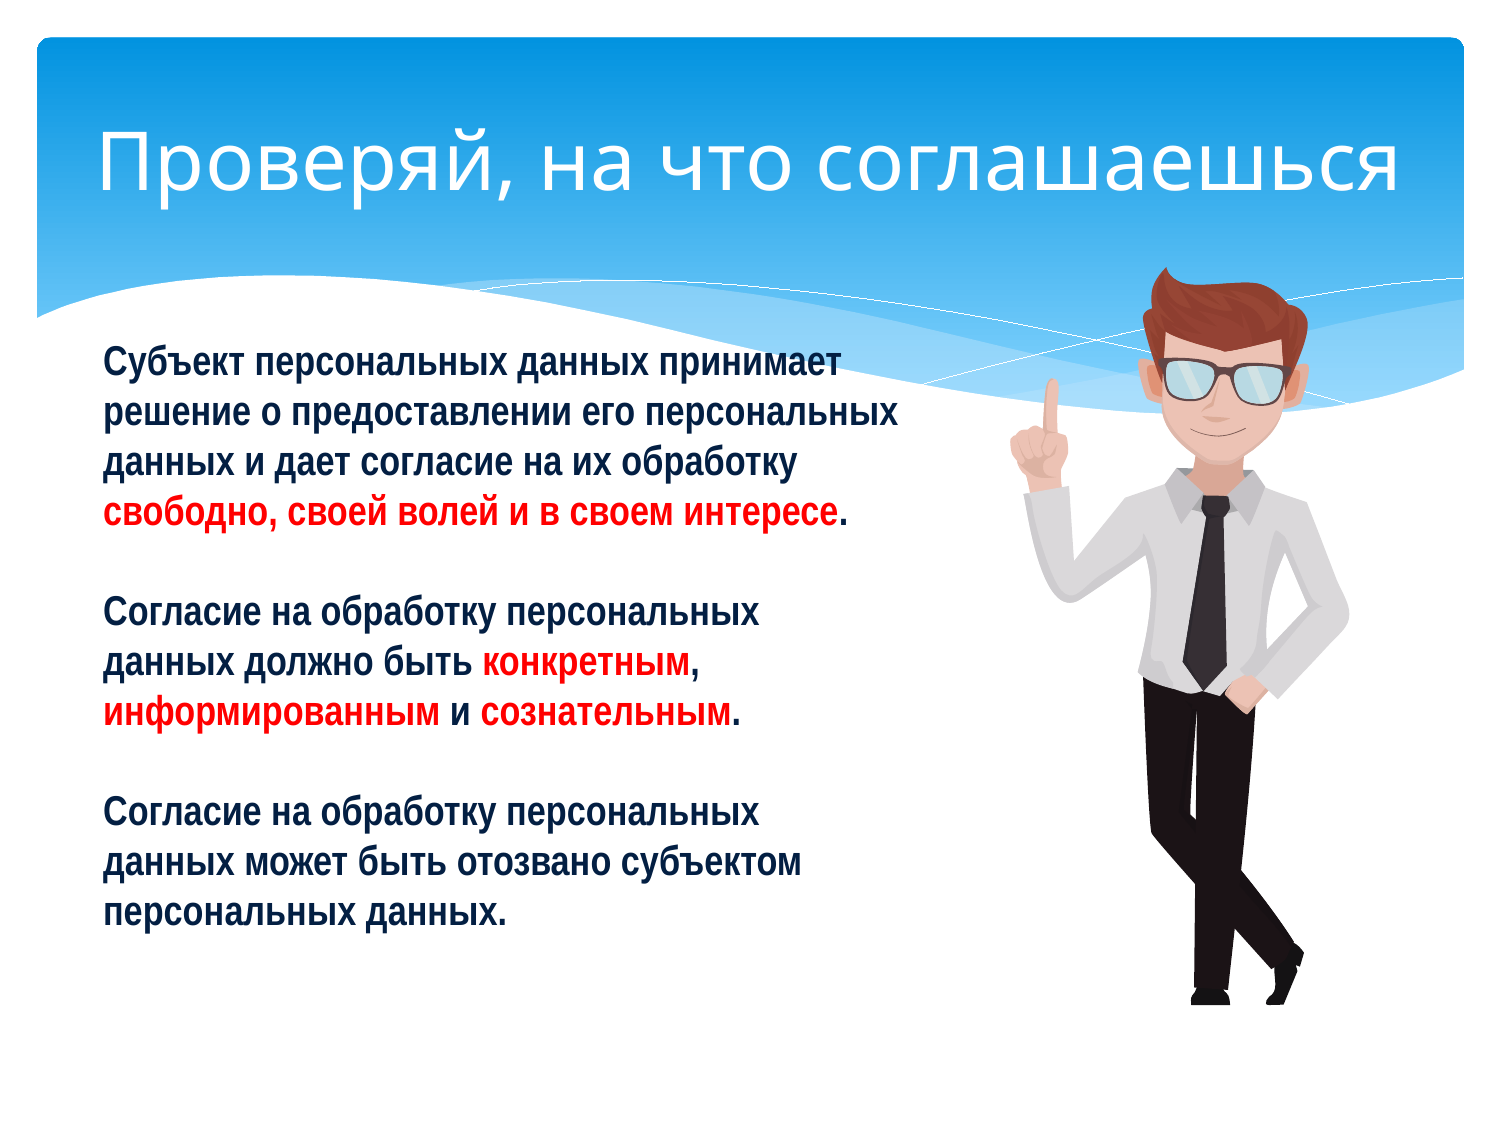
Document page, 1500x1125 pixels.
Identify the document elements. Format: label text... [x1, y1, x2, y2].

picture [1009, 266, 1350, 1006]
title Проверяй, на что соглашаешься [75, 55, 1425, 261]
text_box Субъект персональных данных принимает решение о предоставлении его персональных данных и дает согласие на их обработку свободно, своей волей и в своем интересе. Согласие на обработку персональных данных должно быть конкретным, информированным и сознательным. Согласие на обработку персональных данных может быть отозвано субъектом персональных данных. [88, 326, 916, 942]
